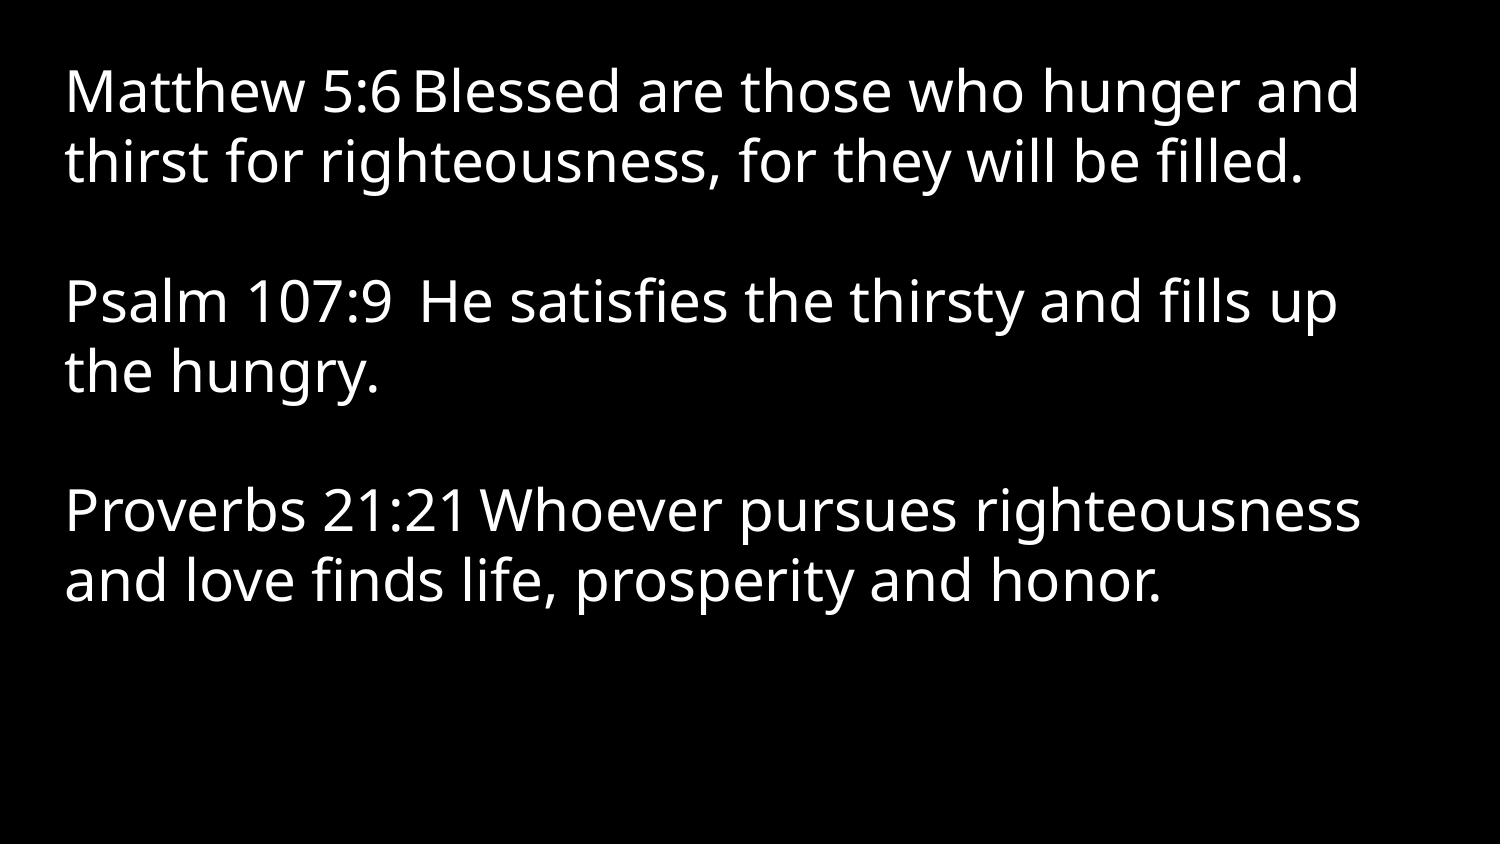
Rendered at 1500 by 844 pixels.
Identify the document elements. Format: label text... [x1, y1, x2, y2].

text_box Matthew 5:6 Blessed are those who hunger and thirst for righteousness, for they will be filled. Psalm 107:9 He satisfies the thirsty and fills up the hungry. Proverbs 21:21 Whoever pursues righteousness and love finds life, prosperity and honor. [50, 46, 1417, 701]
